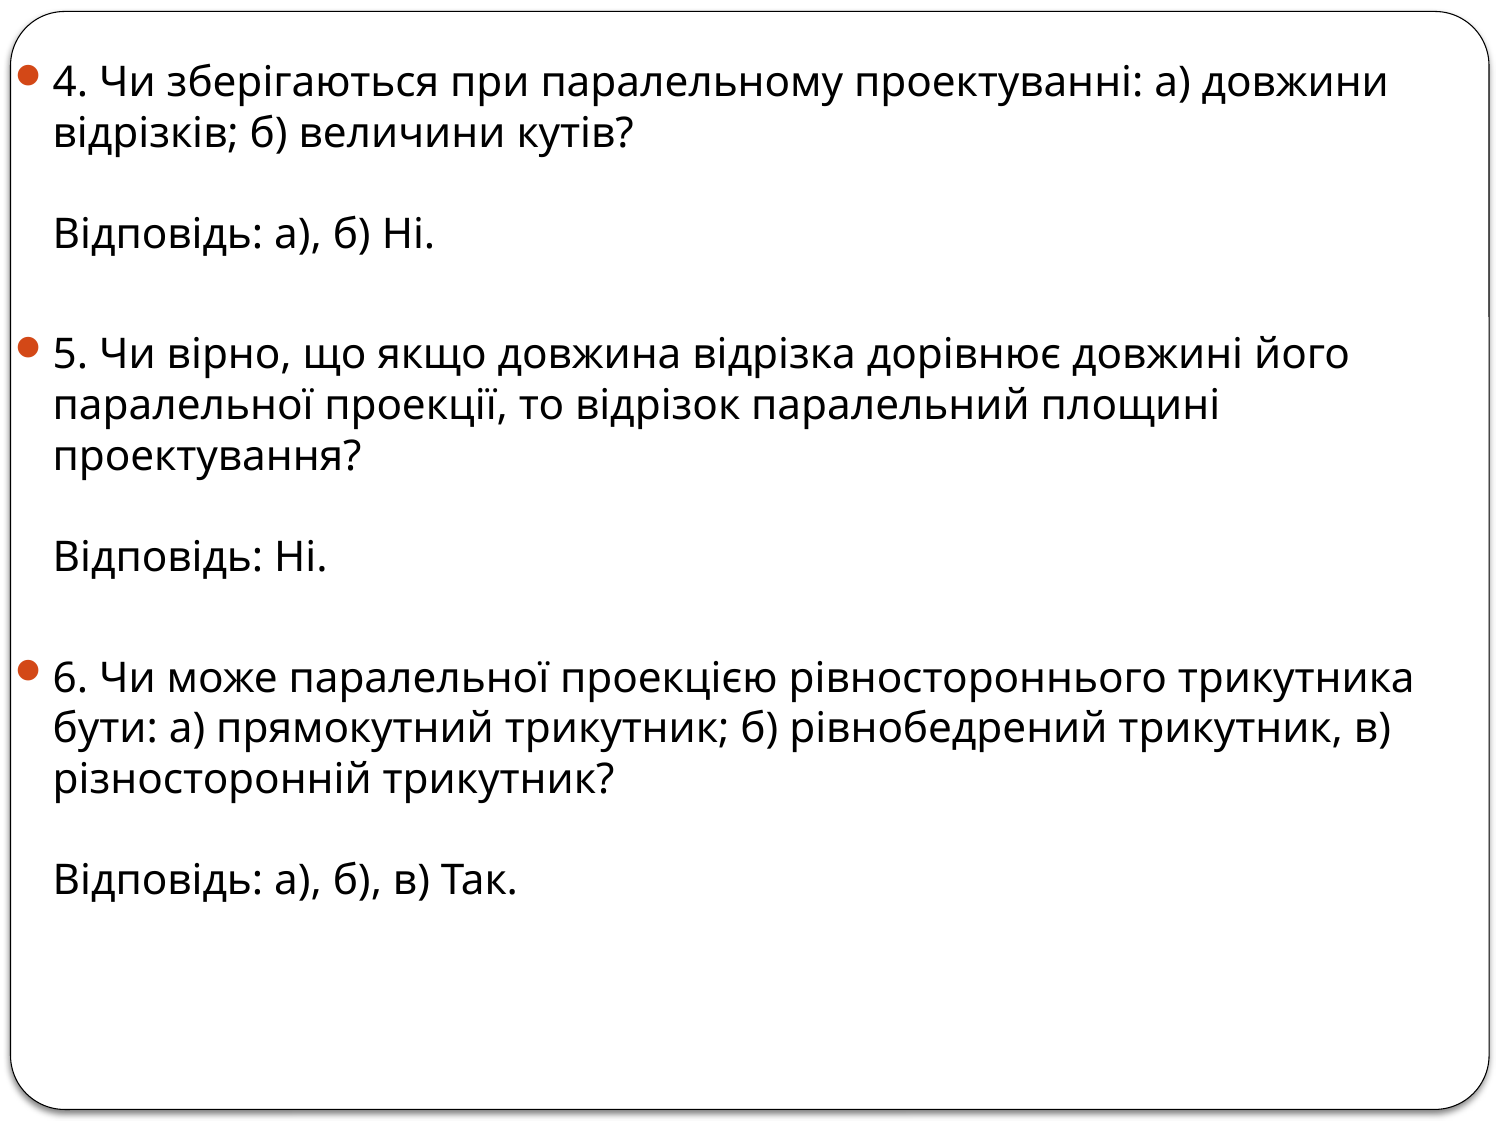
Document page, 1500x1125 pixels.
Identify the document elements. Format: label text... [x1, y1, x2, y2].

list 4. Чи зберігаються при паралельному проектуванні: а) довжини відрізків; б) величини кутів? Відповідь: а), б) Ні. 5. Чи вірно, що якщо довжина відрізка дорівнює довжині його паралельної проекції, то відрізок паралельний площині проектування? Відповідь: Ні. 6. Чи може паралельної проекцією рівностороннього трикутника бути: а) прямокутний трикутник; б) рівнобедрений трикутник, в) різносторонній трикутник? Відповідь: а), б), в) Так. [0, 46, 1500, 1011]
